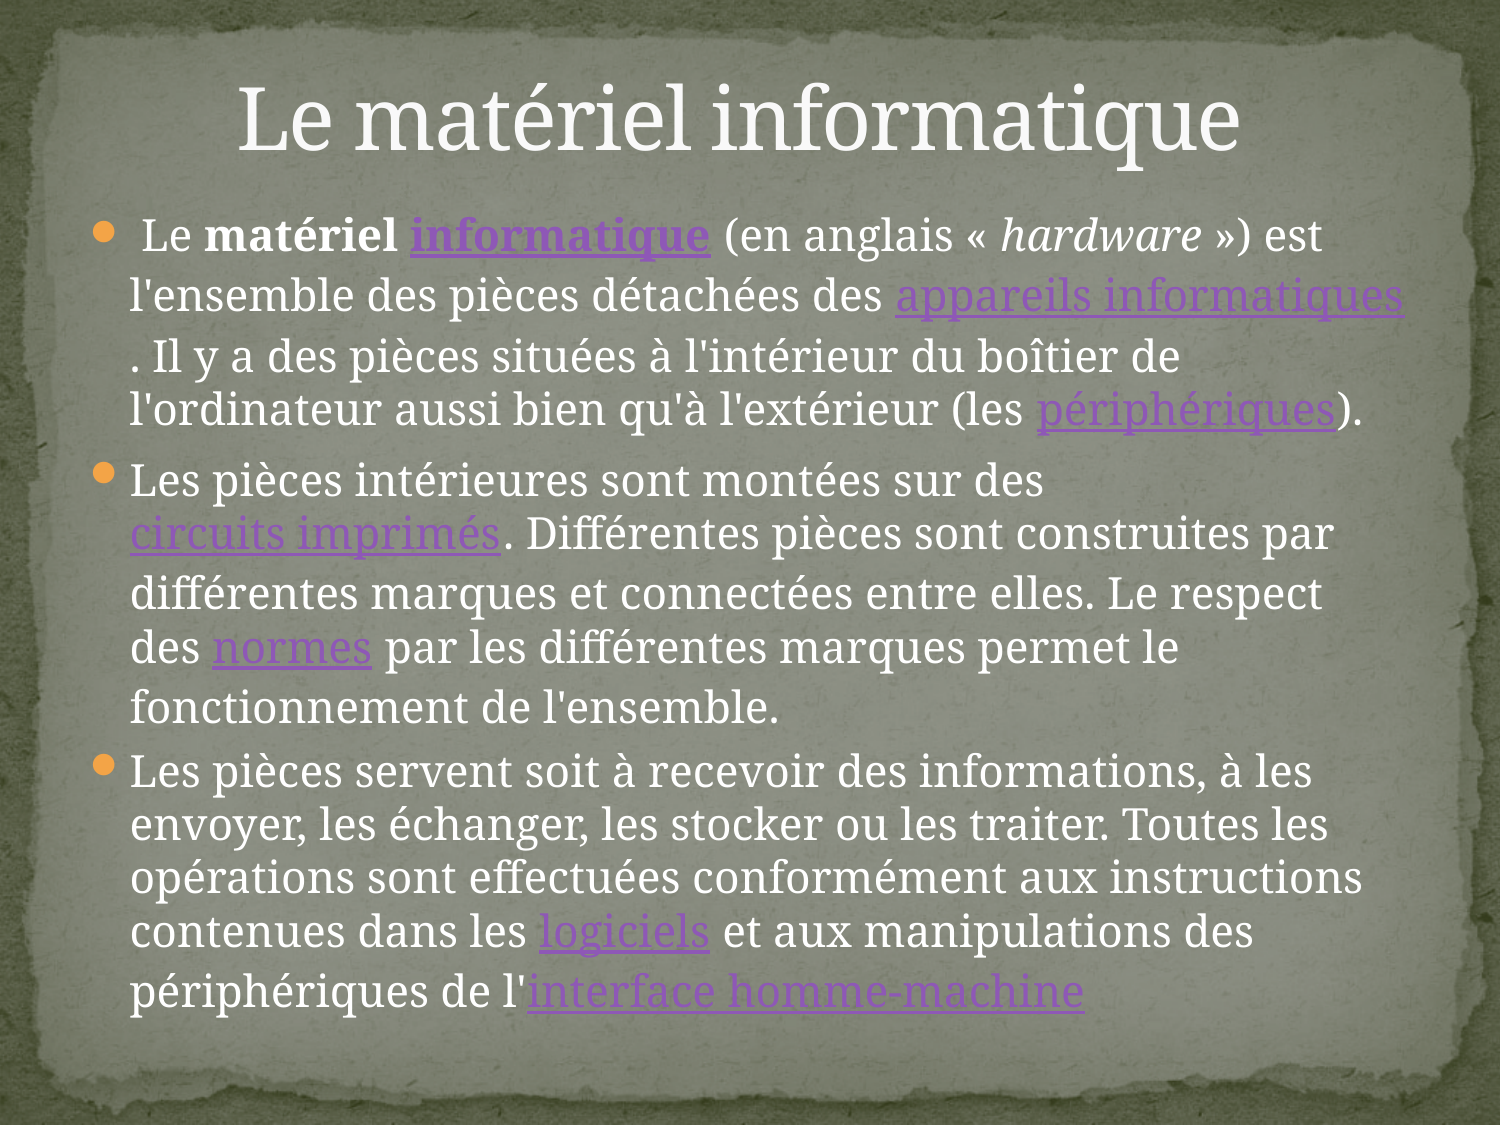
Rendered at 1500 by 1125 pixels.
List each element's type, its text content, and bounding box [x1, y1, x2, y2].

list Le matériel informatique (en anglais « hardware ») est l'ensemble des pièces détachées des appareils informatiques. Il y a des pièces situées à l'intérieur du boîtier de l'ordinateur aussi bien qu'à l'extérieur (les périphériques). Les pièces intérieures sont montées sur des circuits imprimés. Différentes pièces sont construites par différentes marques et connectées entre elles. Le respect des normes par les différentes marques permet le fonctionnement de l'ensemble. Les pièces servent soit à recevoir des informations, à les envoyer, les échanger, les stocker ou les traiter. Toutes les opérations sont effectuées conformément aux instructions contenues dans les logiciels et aux manipulations des périphériques de l'interface homme-machine [75, 199, 1425, 1079]
title Le matériel informatique [74, 24, 1425, 176]
